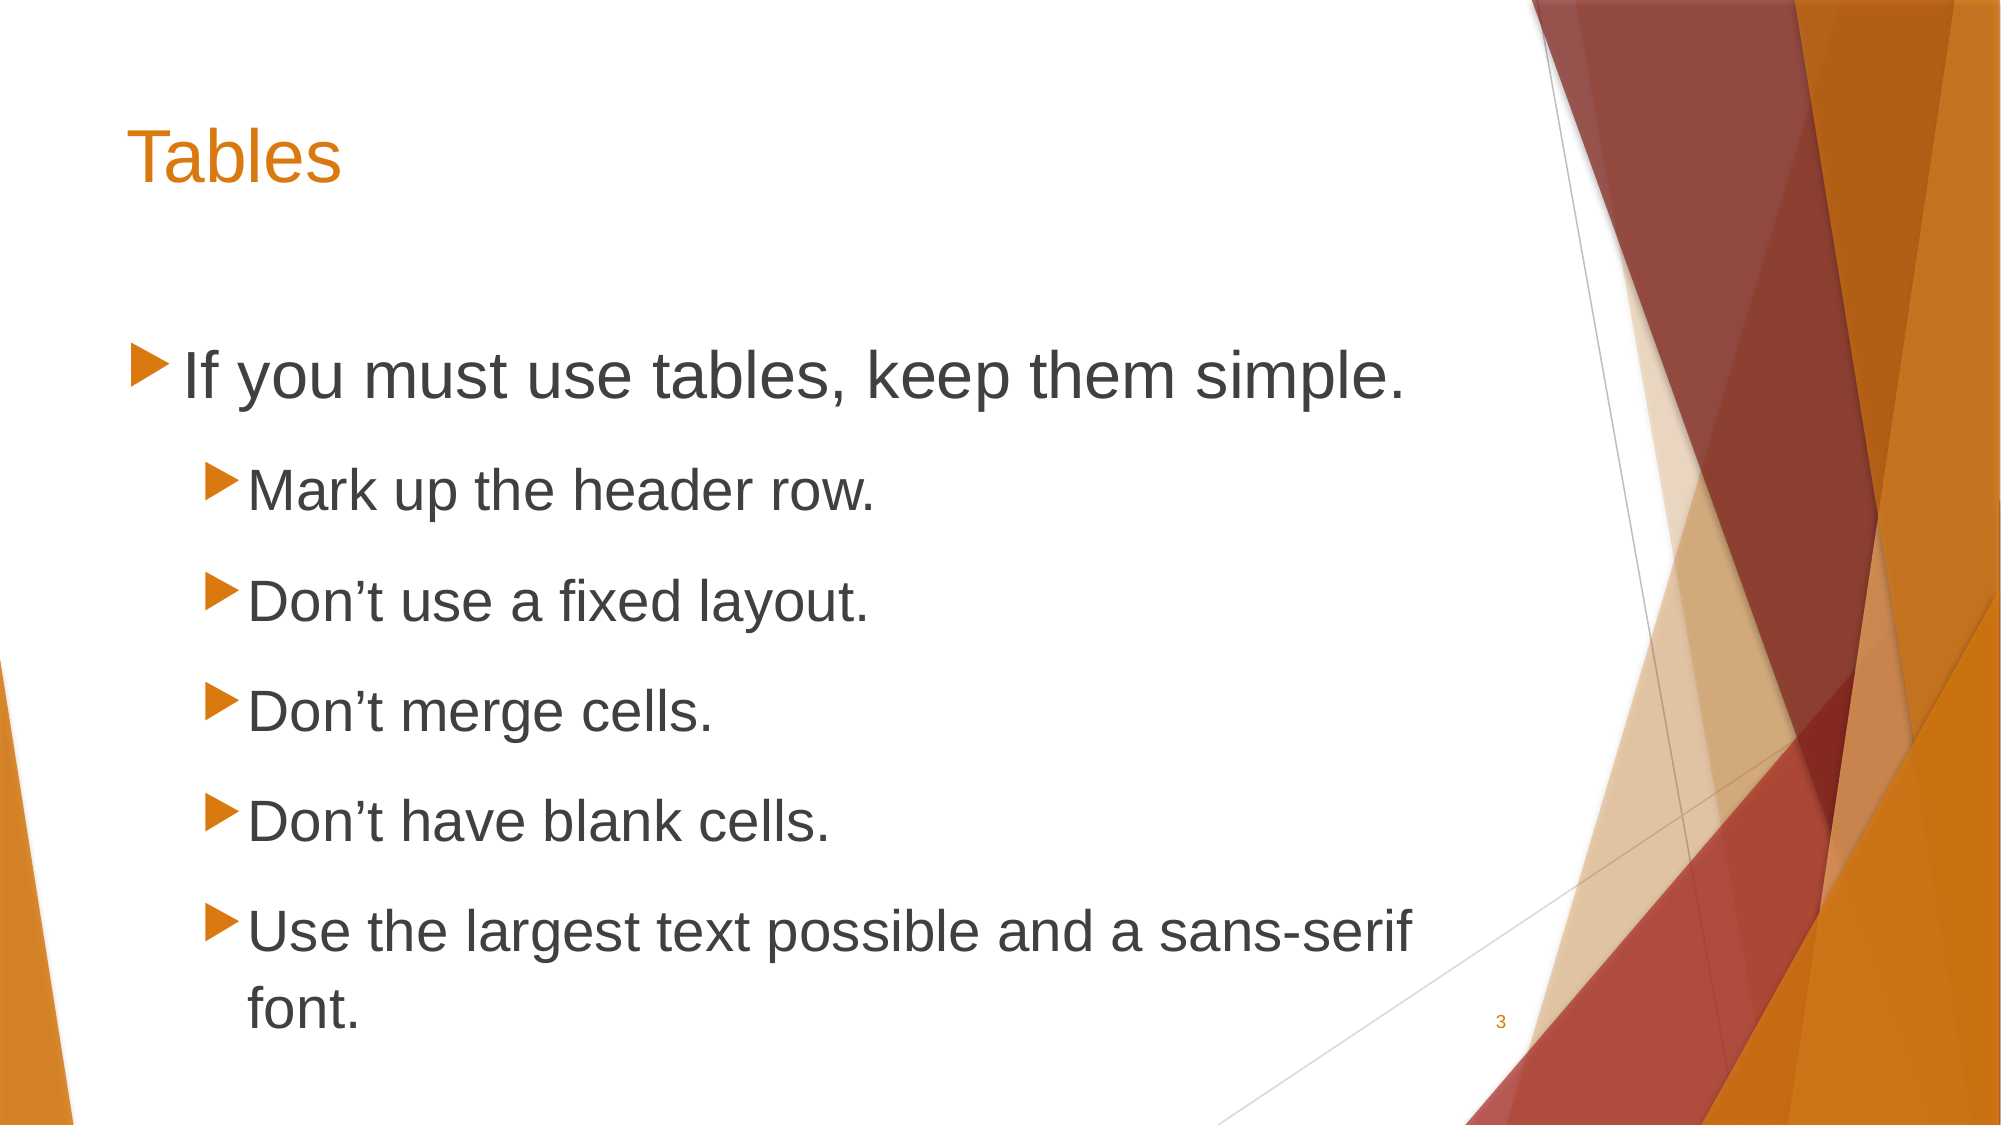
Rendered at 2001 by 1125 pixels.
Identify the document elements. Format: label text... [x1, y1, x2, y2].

list If you must use tables, keep them simple. Mark up the header row. Don’t use a fixed layout. Don’t merge cells. Don’t have blank cells. Use the largest text possible and a sans-serif font. [111, 316, 1522, 1051]
slide_number 3 [1409, 991, 1522, 1051]
title Tables [111, 99, 1522, 316]
